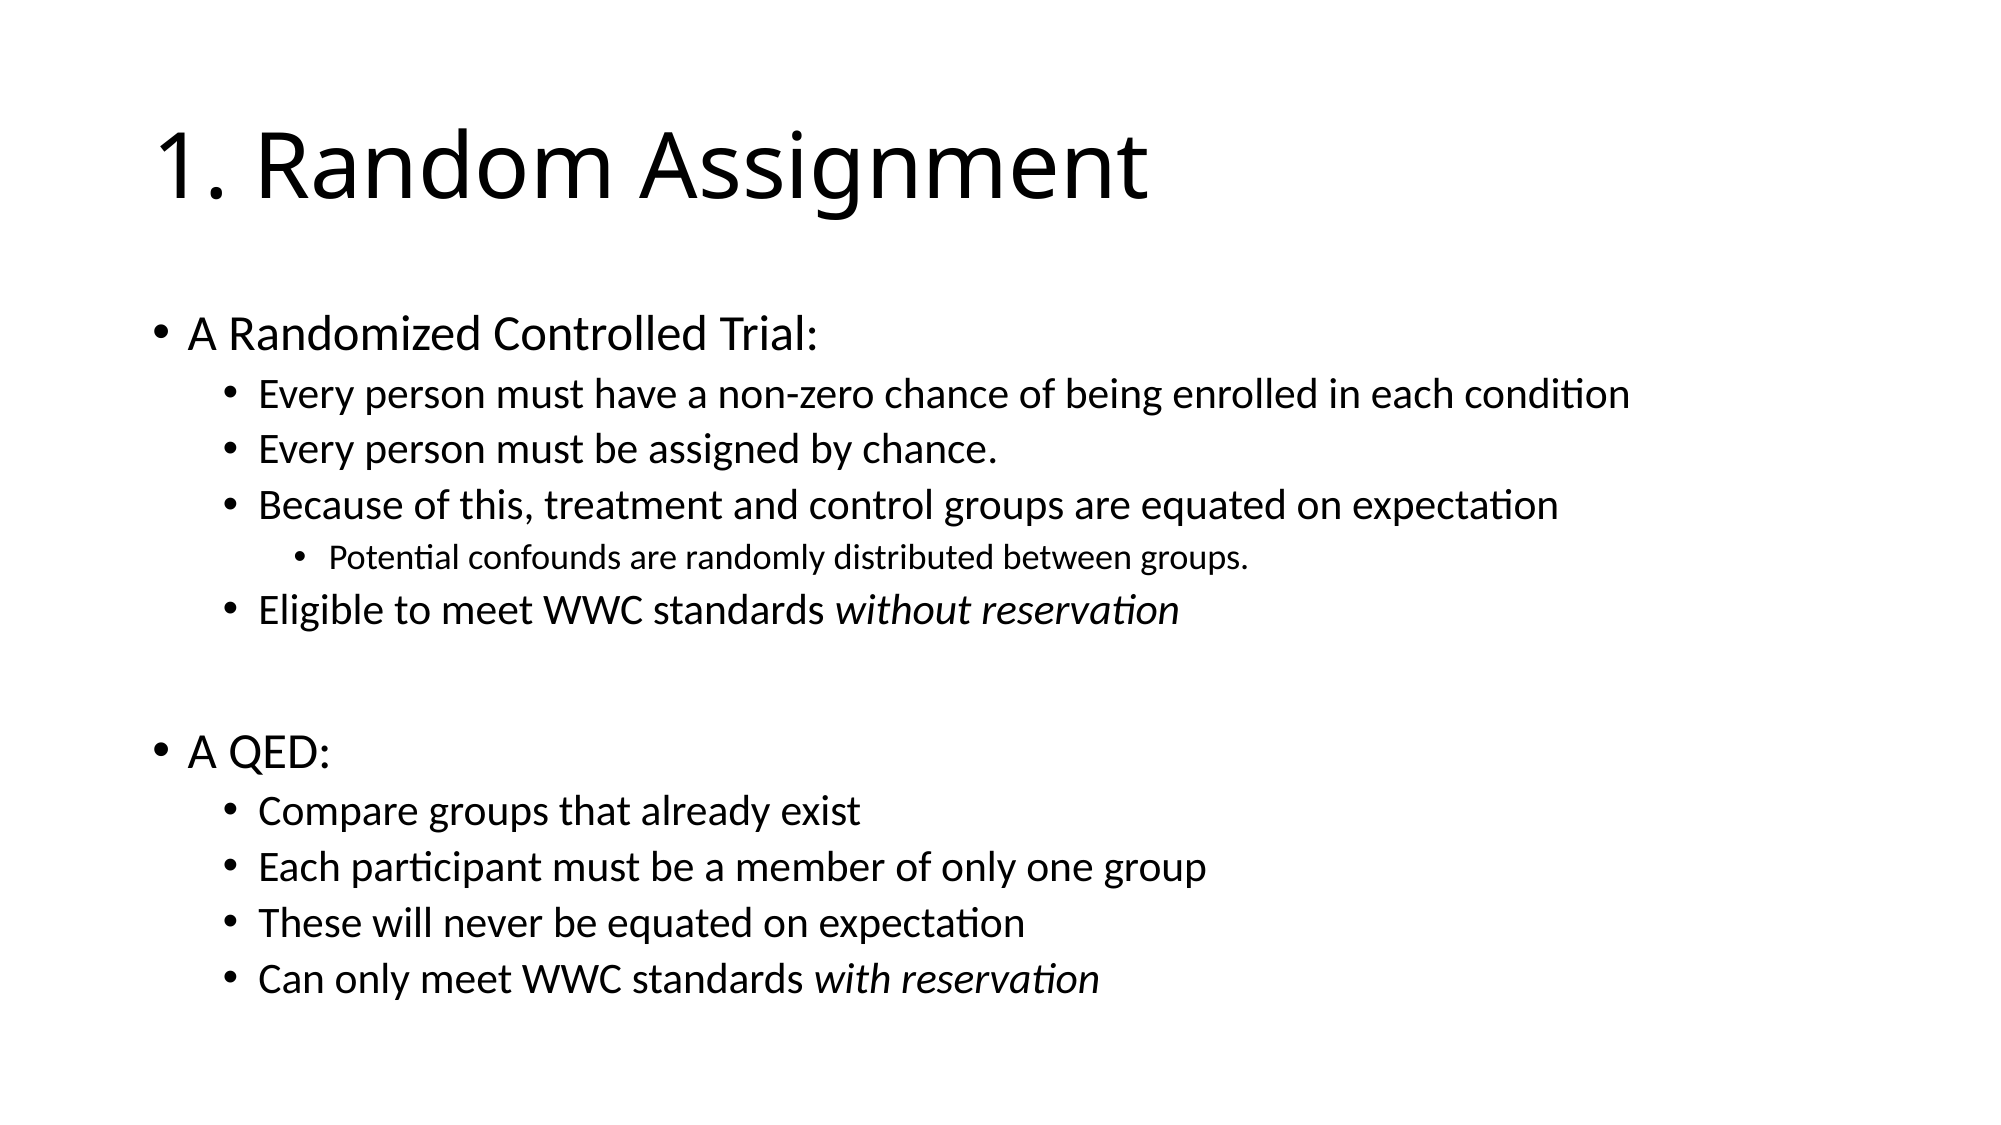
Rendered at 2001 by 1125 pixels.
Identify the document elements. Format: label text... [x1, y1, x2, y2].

title 1. Random Assignment [137, 59, 1863, 278]
list A Randomized Controlled Trial: Every person must have a non-zero chance of being enrolled in each condition Every person must be assigned by chance. Because of this, treatment and control groups are equated on expectation Potential confounds are randomly distributed between groups. Eligible to meet WWC standards without reservation A QED: Compare groups that already exist Each participant must be a member of only one group These will never be equated on expectation Can only meet WWC standards with reservation [137, 299, 1863, 1014]
